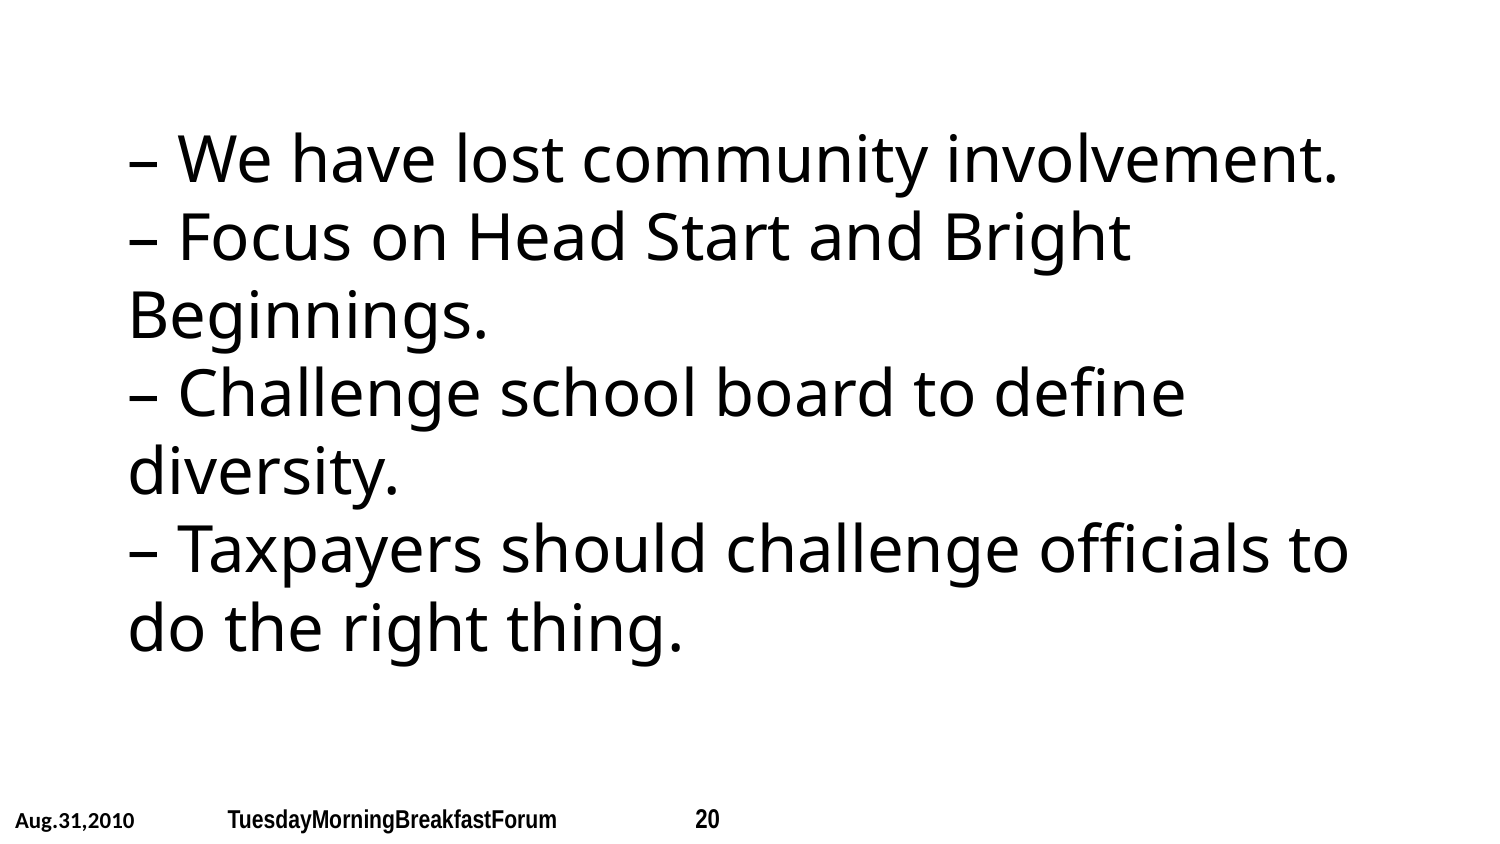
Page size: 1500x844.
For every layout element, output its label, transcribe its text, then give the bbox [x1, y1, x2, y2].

subtitle Aug.31,2010 TuesdayMorningBreakfastForum 20 [0, 784, 1500, 844]
title – We have lost community involvement. – Focus on Head Start and Bright Beginnings. – Challenge school board to define diversity. – Taxpayers should challenge officials to do the right thing. [112, 109, 1388, 784]
